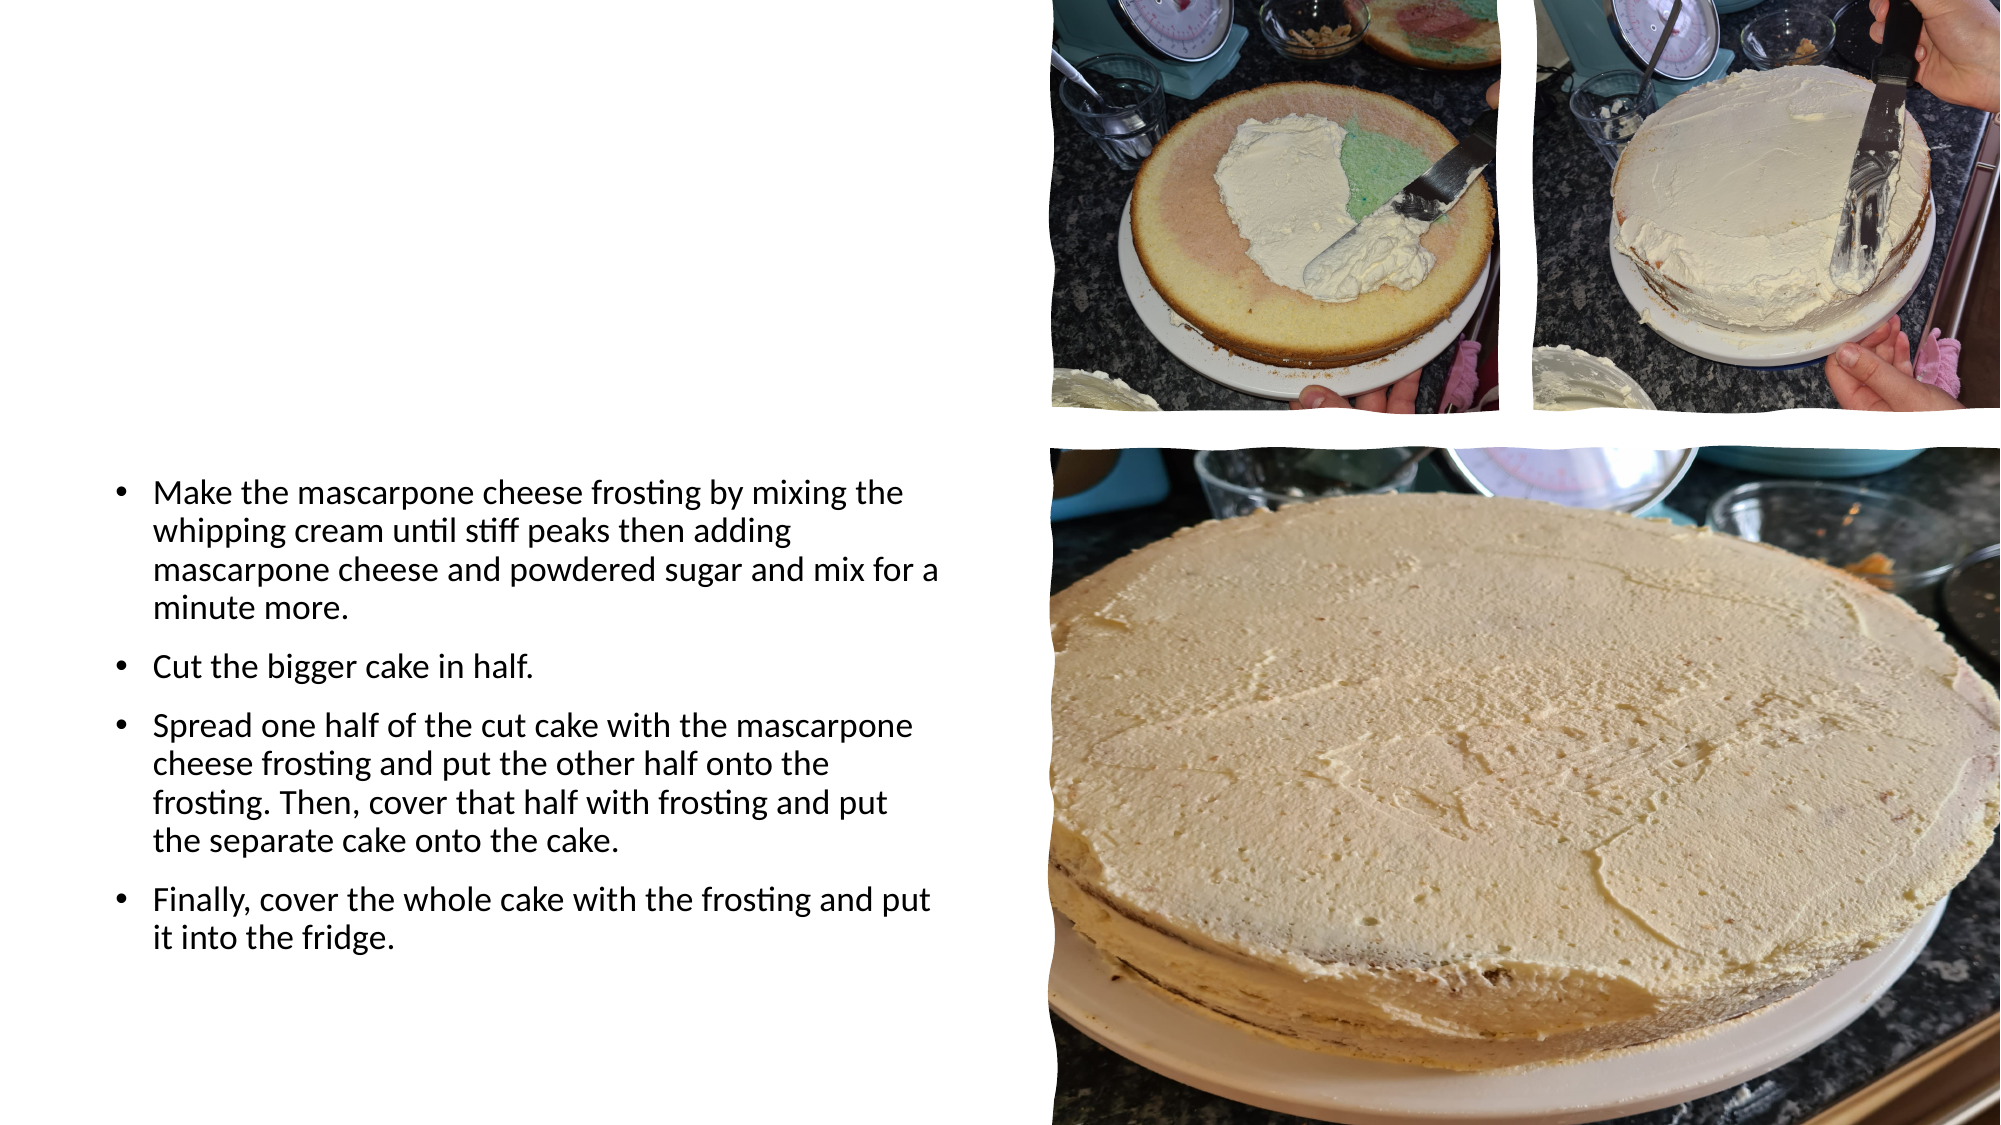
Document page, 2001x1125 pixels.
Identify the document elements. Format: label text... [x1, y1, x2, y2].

list Make the mascarpone cheese frosting by mixing the whipping cream until stiff peaks then adding mascarpone cheese and powdered sugar and mix for a minute more. Cut the bigger cake in half. Spread one half of the cut cake with the mascarpone cheese frosting and put the other half onto the frosting. Then, cover that half with frosting and put the separate cake onto the cake. Finally, cover the whole cake with the frosting and put it into the fridge. [100, 466, 957, 1013]
picture [1047, 445, 2000, 1125]
picture [1531, 0, 2000, 414]
picture [1048, 0, 1502, 415]
